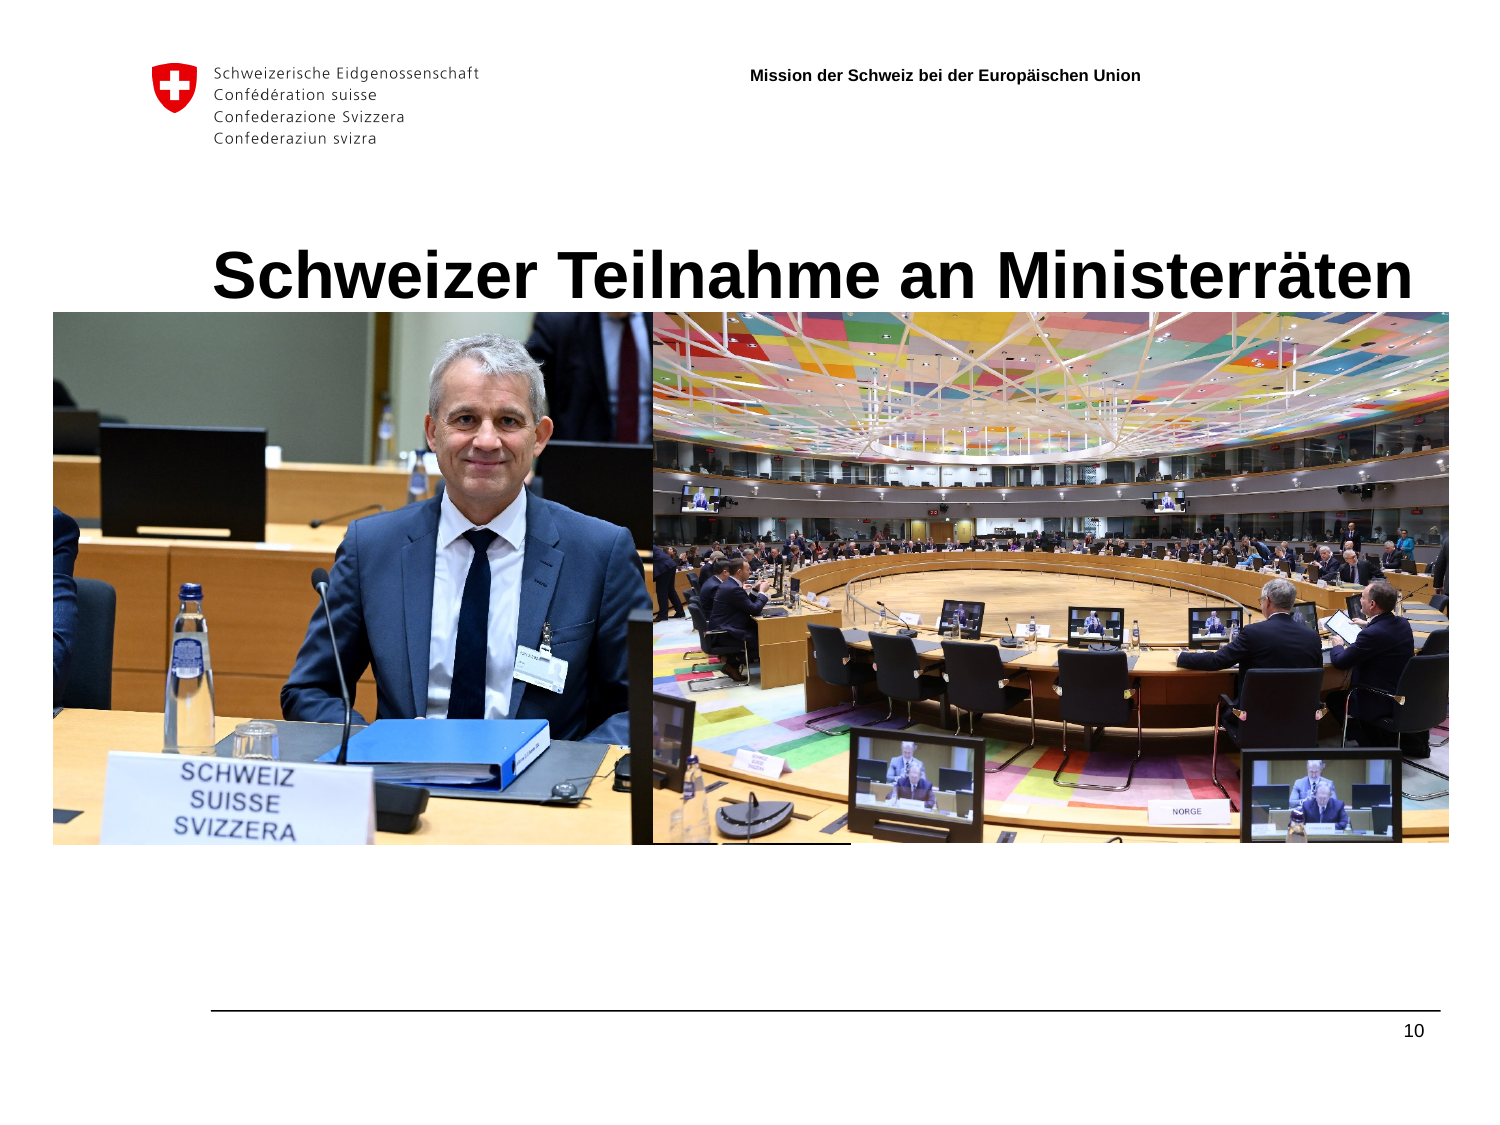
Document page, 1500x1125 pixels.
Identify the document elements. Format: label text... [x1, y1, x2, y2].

picture [652, 312, 1449, 843]
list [52, 312, 651, 845]
picture [152, 63, 480, 147]
title Schweizer Teilnahme an Ministerräten [212, 231, 1437, 311]
